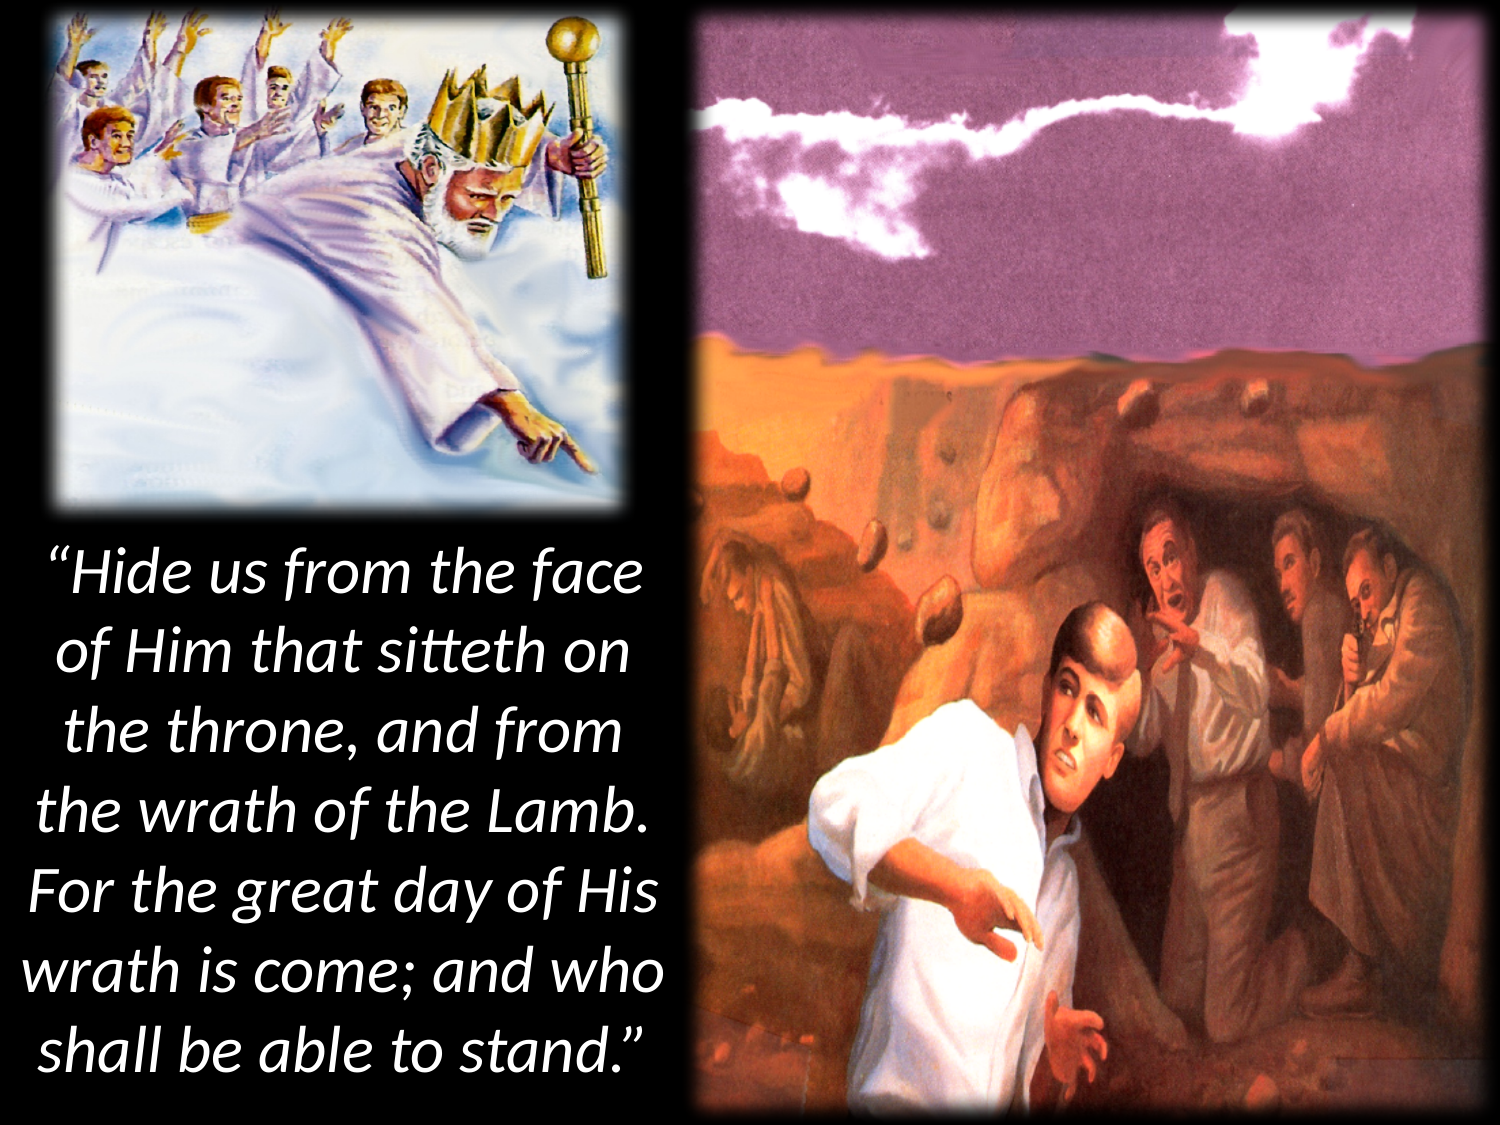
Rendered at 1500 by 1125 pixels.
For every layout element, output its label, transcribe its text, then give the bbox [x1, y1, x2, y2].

title “Hide us from the face of Him that sitteth on the throne, and from the wrath of the Lamb. For the great day of His wrath is come; and who shall be able to stand.” [0, 487, 676, 1125]
picture [681, 0, 1500, 1125]
picture [37, 0, 638, 527]
